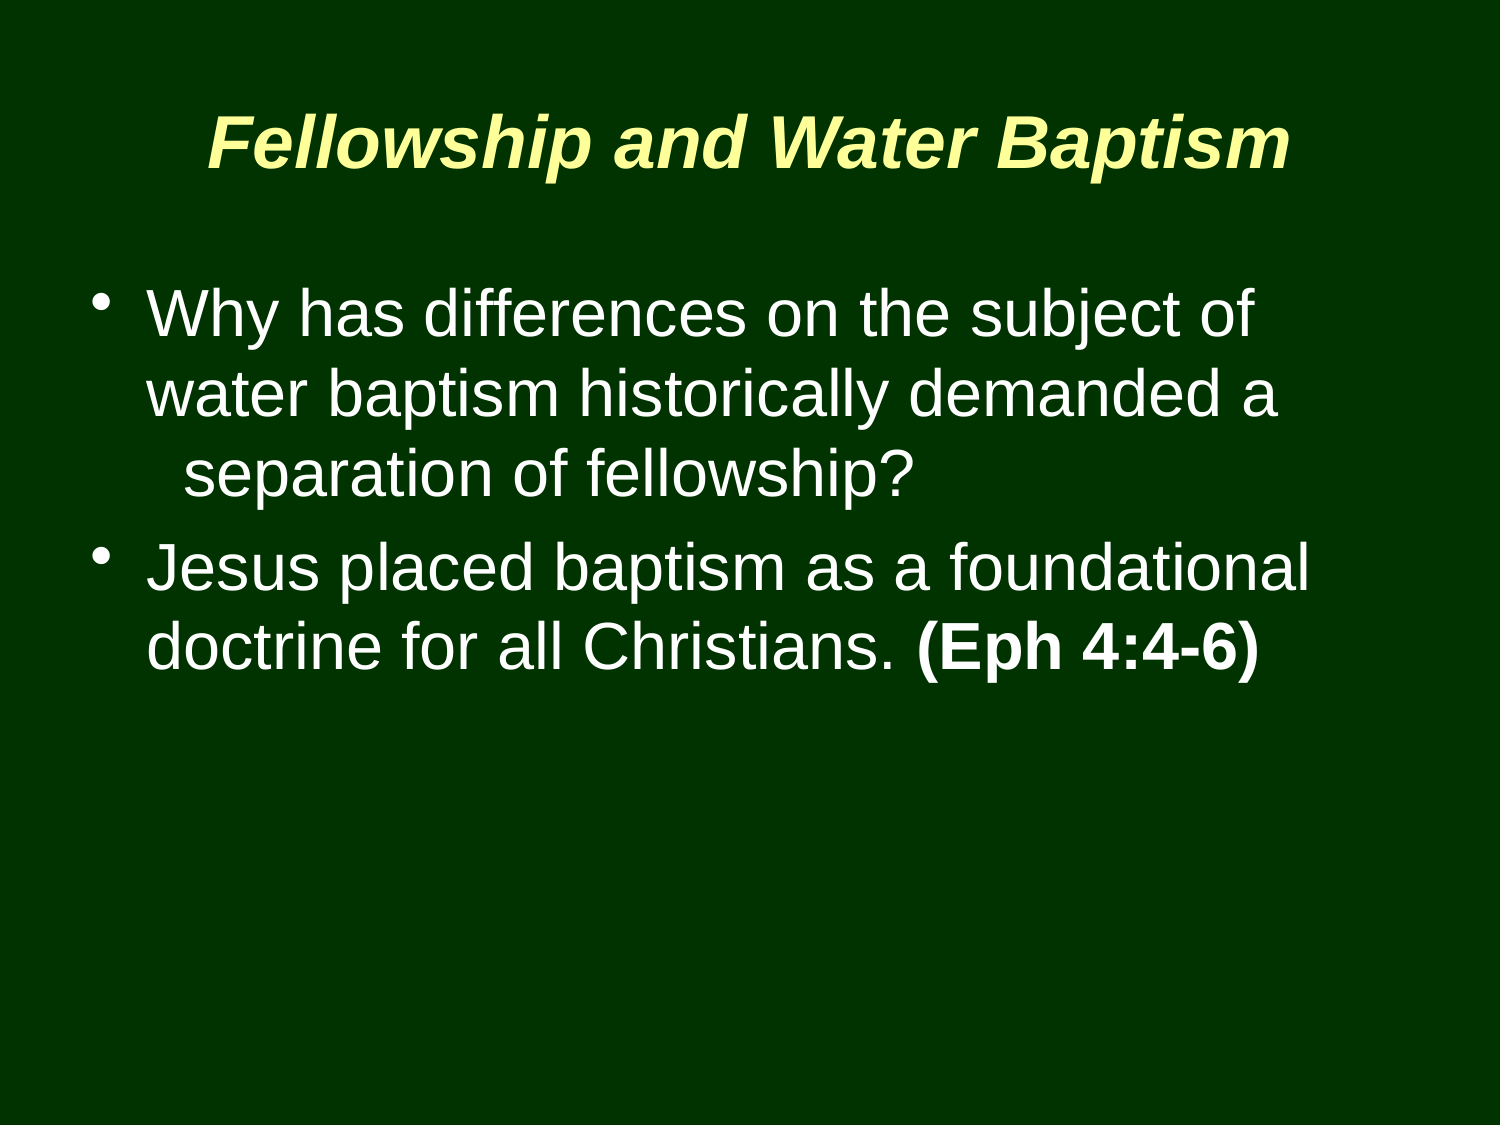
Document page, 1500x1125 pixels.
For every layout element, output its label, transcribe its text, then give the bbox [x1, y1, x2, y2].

list Why has differences on the subject of water baptism historically demanded a separation of fellowship? Jesus placed baptism as a foundational doctrine for all Christians. (Eph 4:4-6) [75, 262, 1425, 1005]
title Fellowship and Water Baptism [75, 45, 1425, 233]
